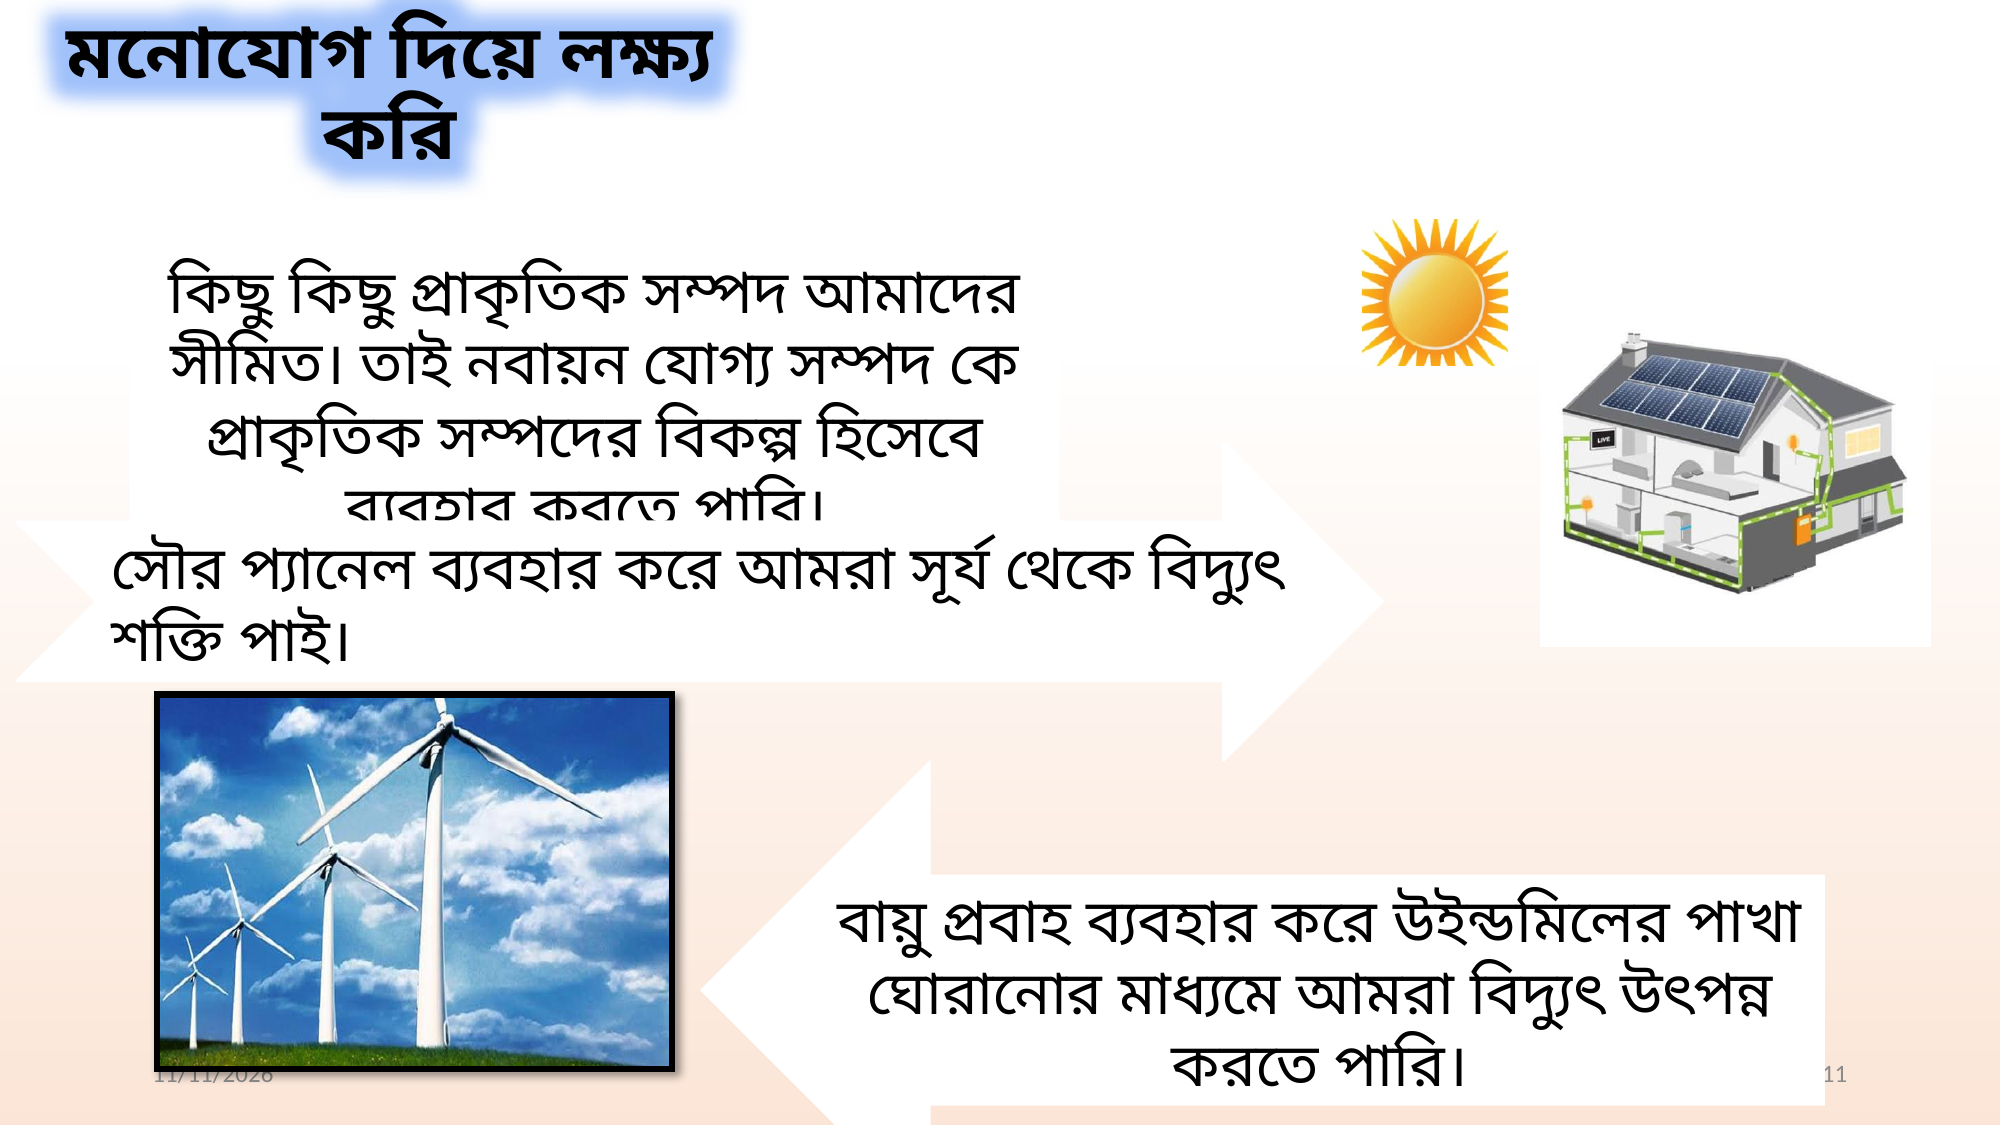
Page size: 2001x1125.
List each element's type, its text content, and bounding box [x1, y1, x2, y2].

slide_number 11 [1412, 1042, 1863, 1103]
footer SHAHNAZ FERDAUSI JUI [662, 1042, 1338, 1103]
picture [159, 697, 670, 1066]
text_box কিছু কিছু প্রাকৃতিক সম্পদ আমাদের সীমিত। তাই নবায়ন যোগ্য সম্পদ কে প্রাকৃতিক সম্পদের বিকল্প হিসেবে ব্যবহার করতে পারি। [128, 245, 1060, 521]
text_box সৌর প্যানেল ব্যবহার করে আমরা সূর্য থেকে বিদ্যুৎ শক্তি পাই। [17, 442, 1383, 761]
text_box বায়ু প্রবাহ ব্যবহার করে উইন্ডমিলের পাখা ঘোরানোর মাধ্যমে আমরা বিদ্যুৎ উৎপন্ন করতে পারি। [699, 759, 1825, 1125]
text_box মনোযোগ দিয়ে লক্ষ্য করি [17, 26, 763, 164]
picture [1361, 219, 1509, 366]
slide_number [137, 1042, 588, 1103]
picture [1540, 256, 1931, 647]
